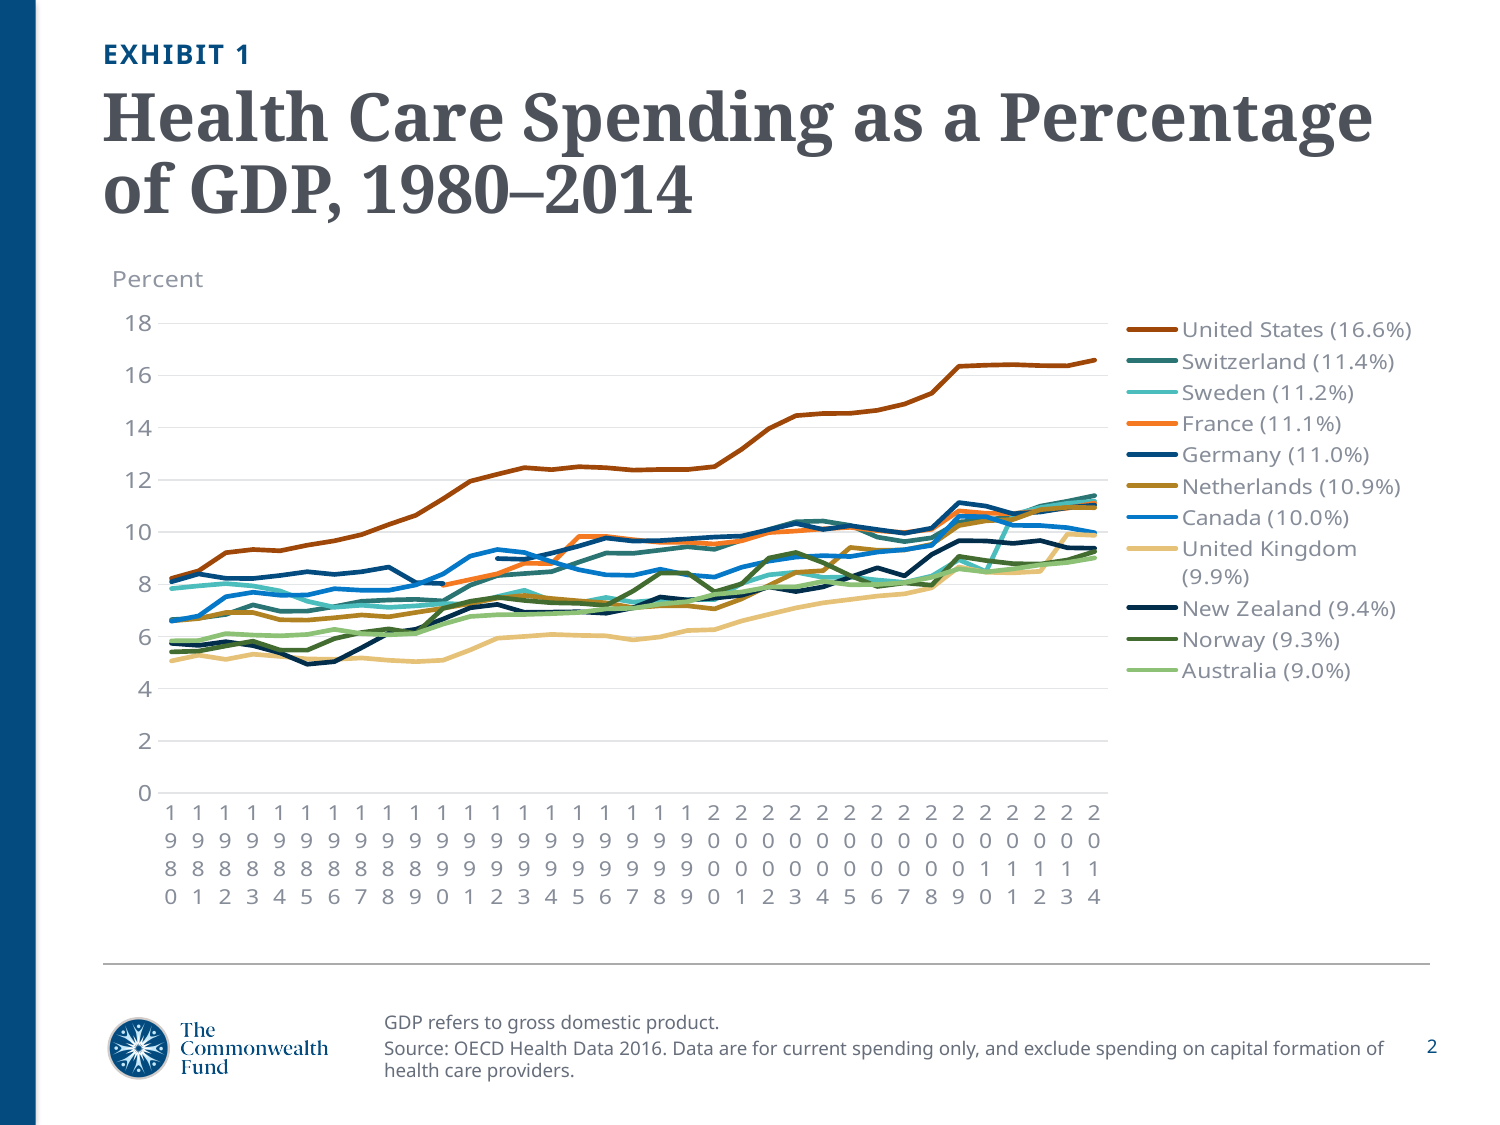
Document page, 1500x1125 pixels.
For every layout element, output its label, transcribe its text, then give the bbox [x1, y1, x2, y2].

list GDP refers to gross domestic product. Source: OECD Health Data 2016. Data are for current spending only, and exclude spending on capital formation of health care providers. [384, 984, 1392, 1108]
title Health Care Spending as a Percentage of GDP, 1980–2014 [102, 84, 1431, 245]
subtitle EXHIBIT 1 [102, 29, 1431, 70]
picture [85, 998, 354, 1123]
chart [102, 245, 1431, 911]
